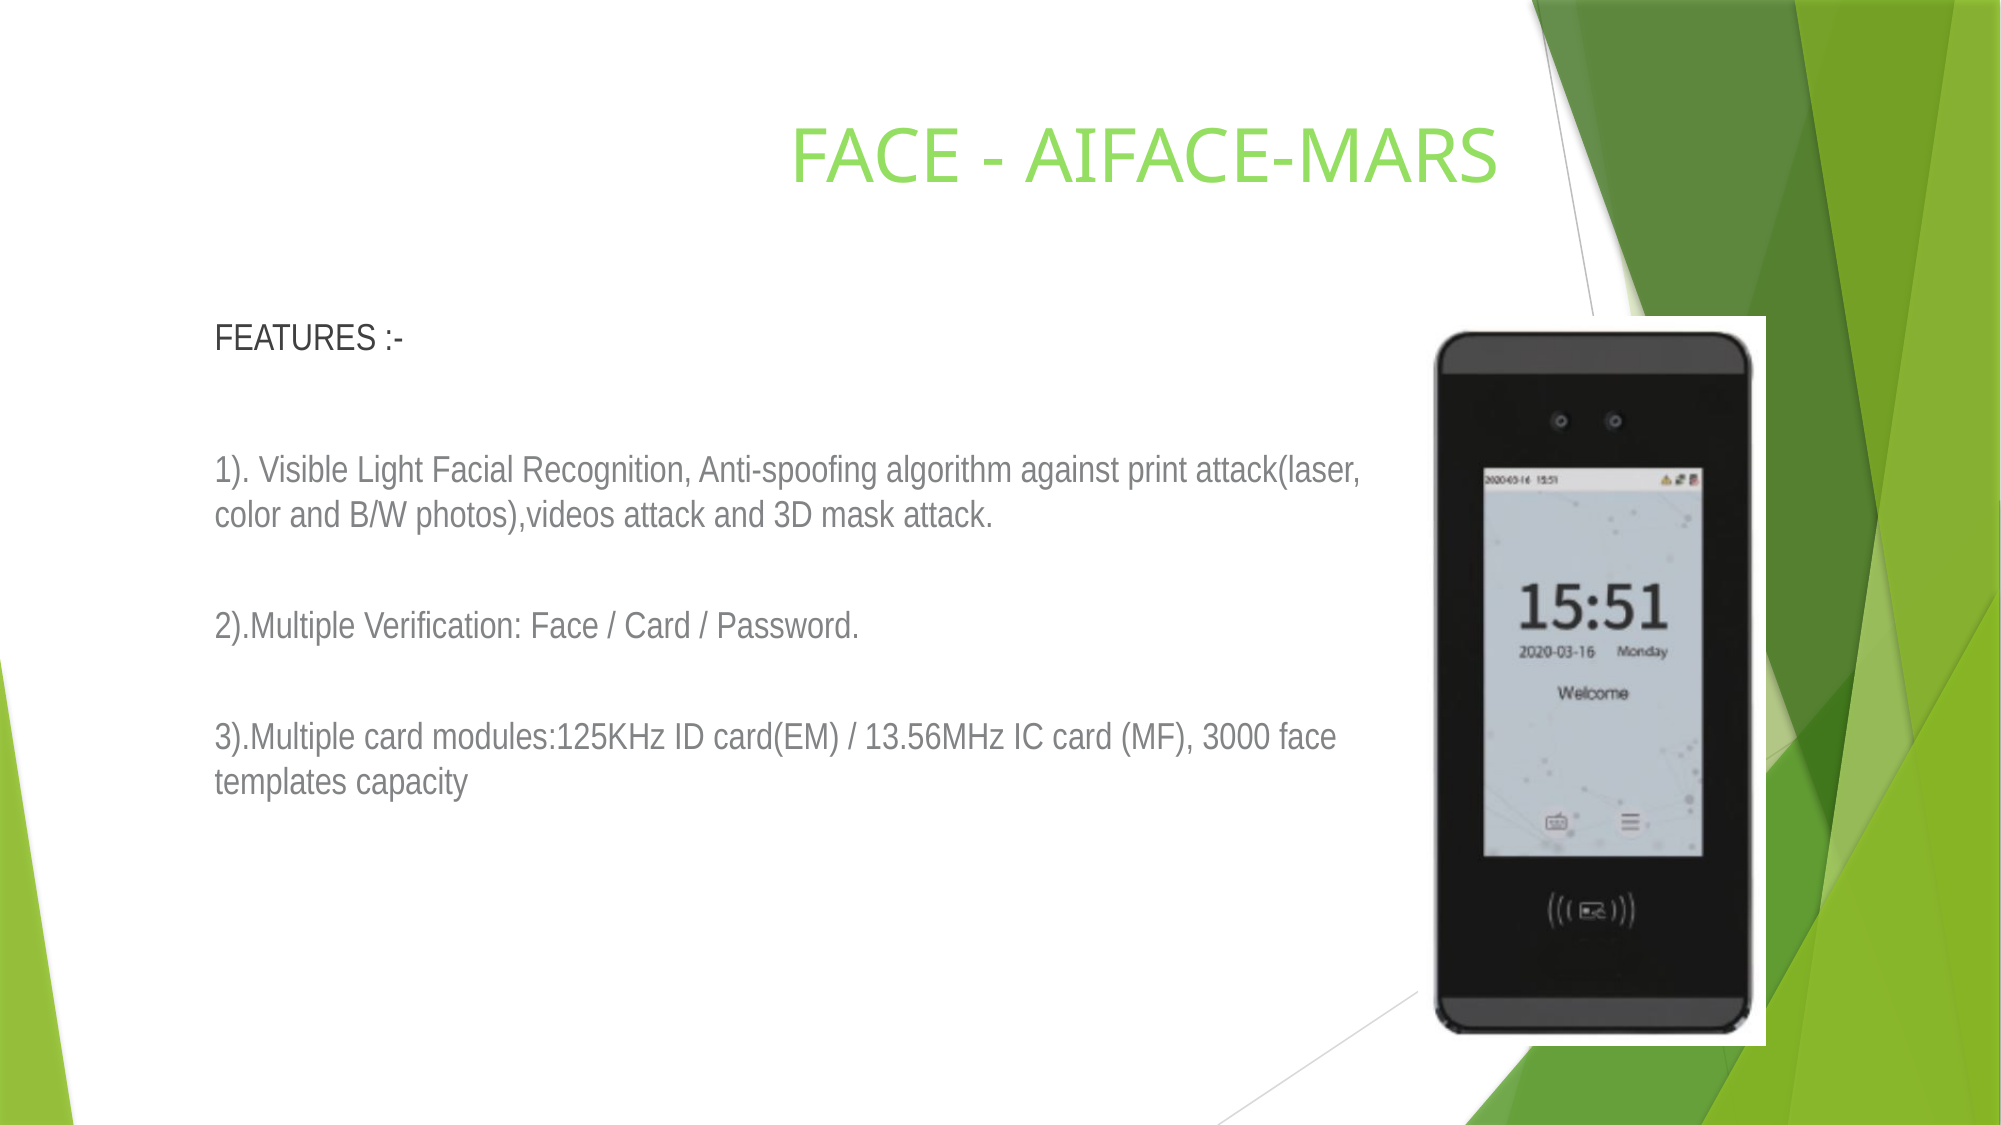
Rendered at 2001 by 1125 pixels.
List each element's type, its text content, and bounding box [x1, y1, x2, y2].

title FACE - AIFACE-MARS [111, 99, 1522, 317]
picture [1417, 316, 1767, 1047]
list FEATURES :- 1). Visible Light Facial Recognition, Anti-spoofing algorithm against print attack(laser, color and B/W photos),videos attack and 3D mask attack. 2).Multiple Verification: Face / Card / Password. 3).Multiple card modules:125KHz ID card(EM) / 13.56MHz IC card (MF), 3000 face templates capacity [199, 305, 1403, 993]
